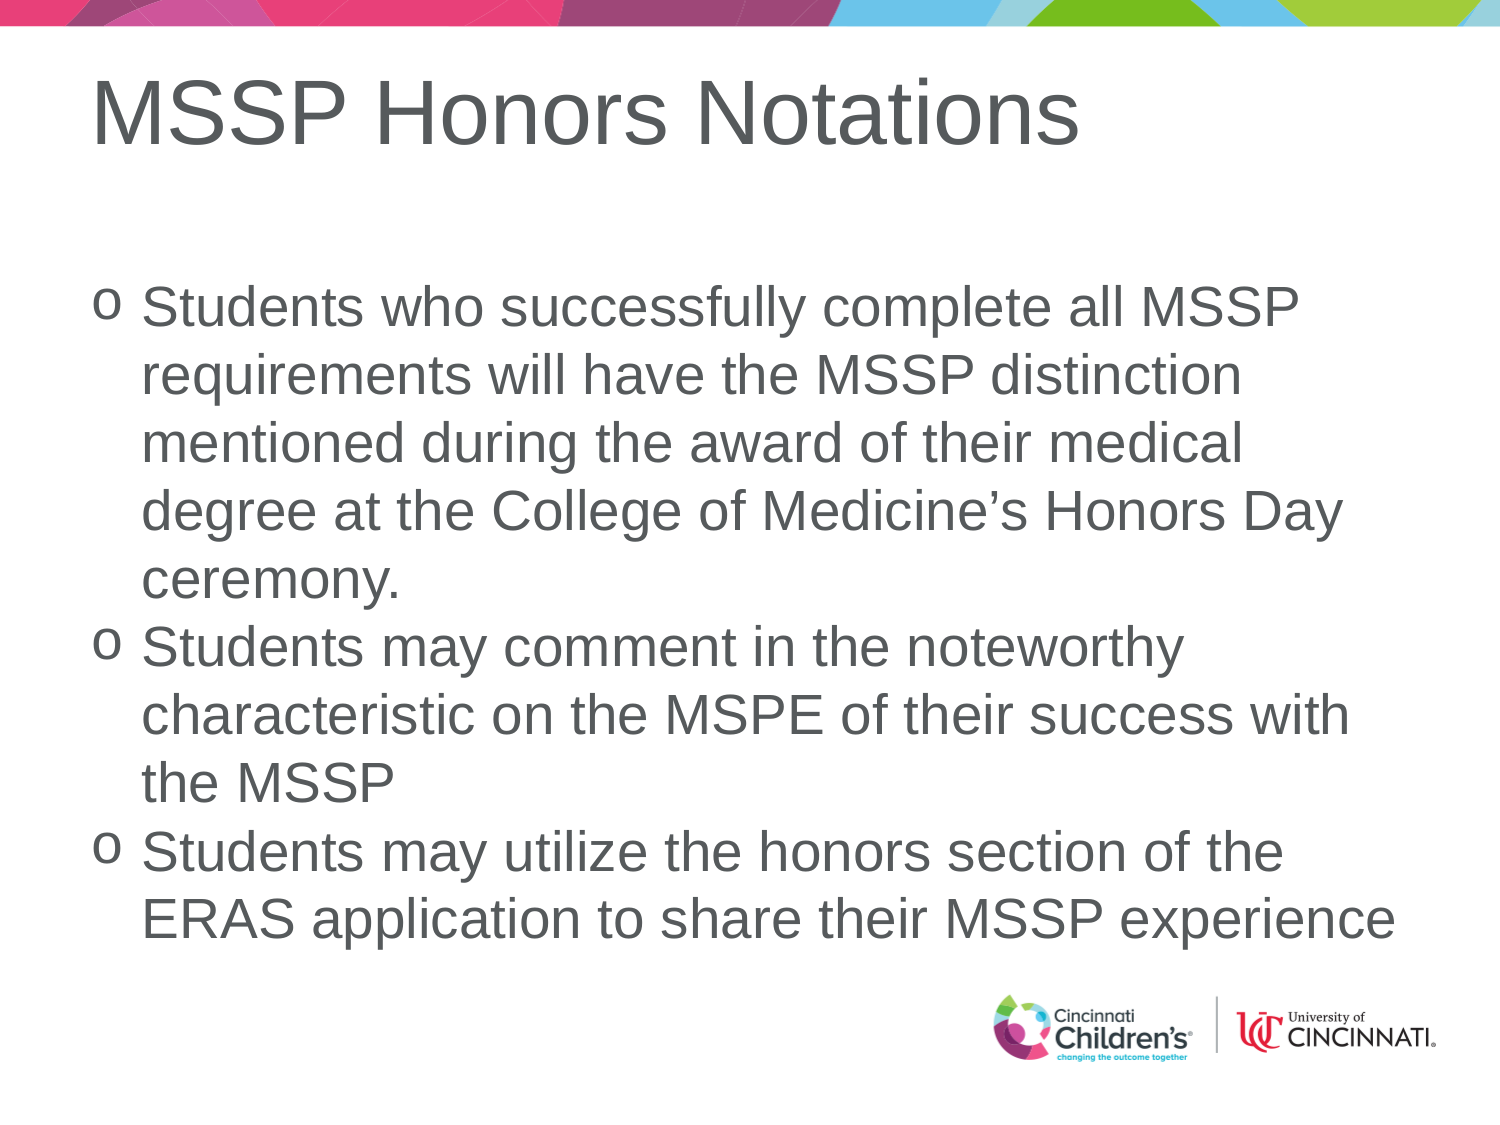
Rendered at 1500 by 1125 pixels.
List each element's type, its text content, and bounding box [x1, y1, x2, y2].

list Students who successfully complete all MSSP requirements will have the MSSP distinction mentioned during the award of their medical degree at the College of Medicine’s Honors Day ceremony. Students may comment in the noteworthy characteristic on the MSPE of their success with the MSSP Students may utilize the honors section of the ERAS application to share their MSSP experience [75, 262, 1425, 1030]
picture [0, 0, 1500, 1125]
title MSSP Honors Notations [75, 45, 1425, 233]
